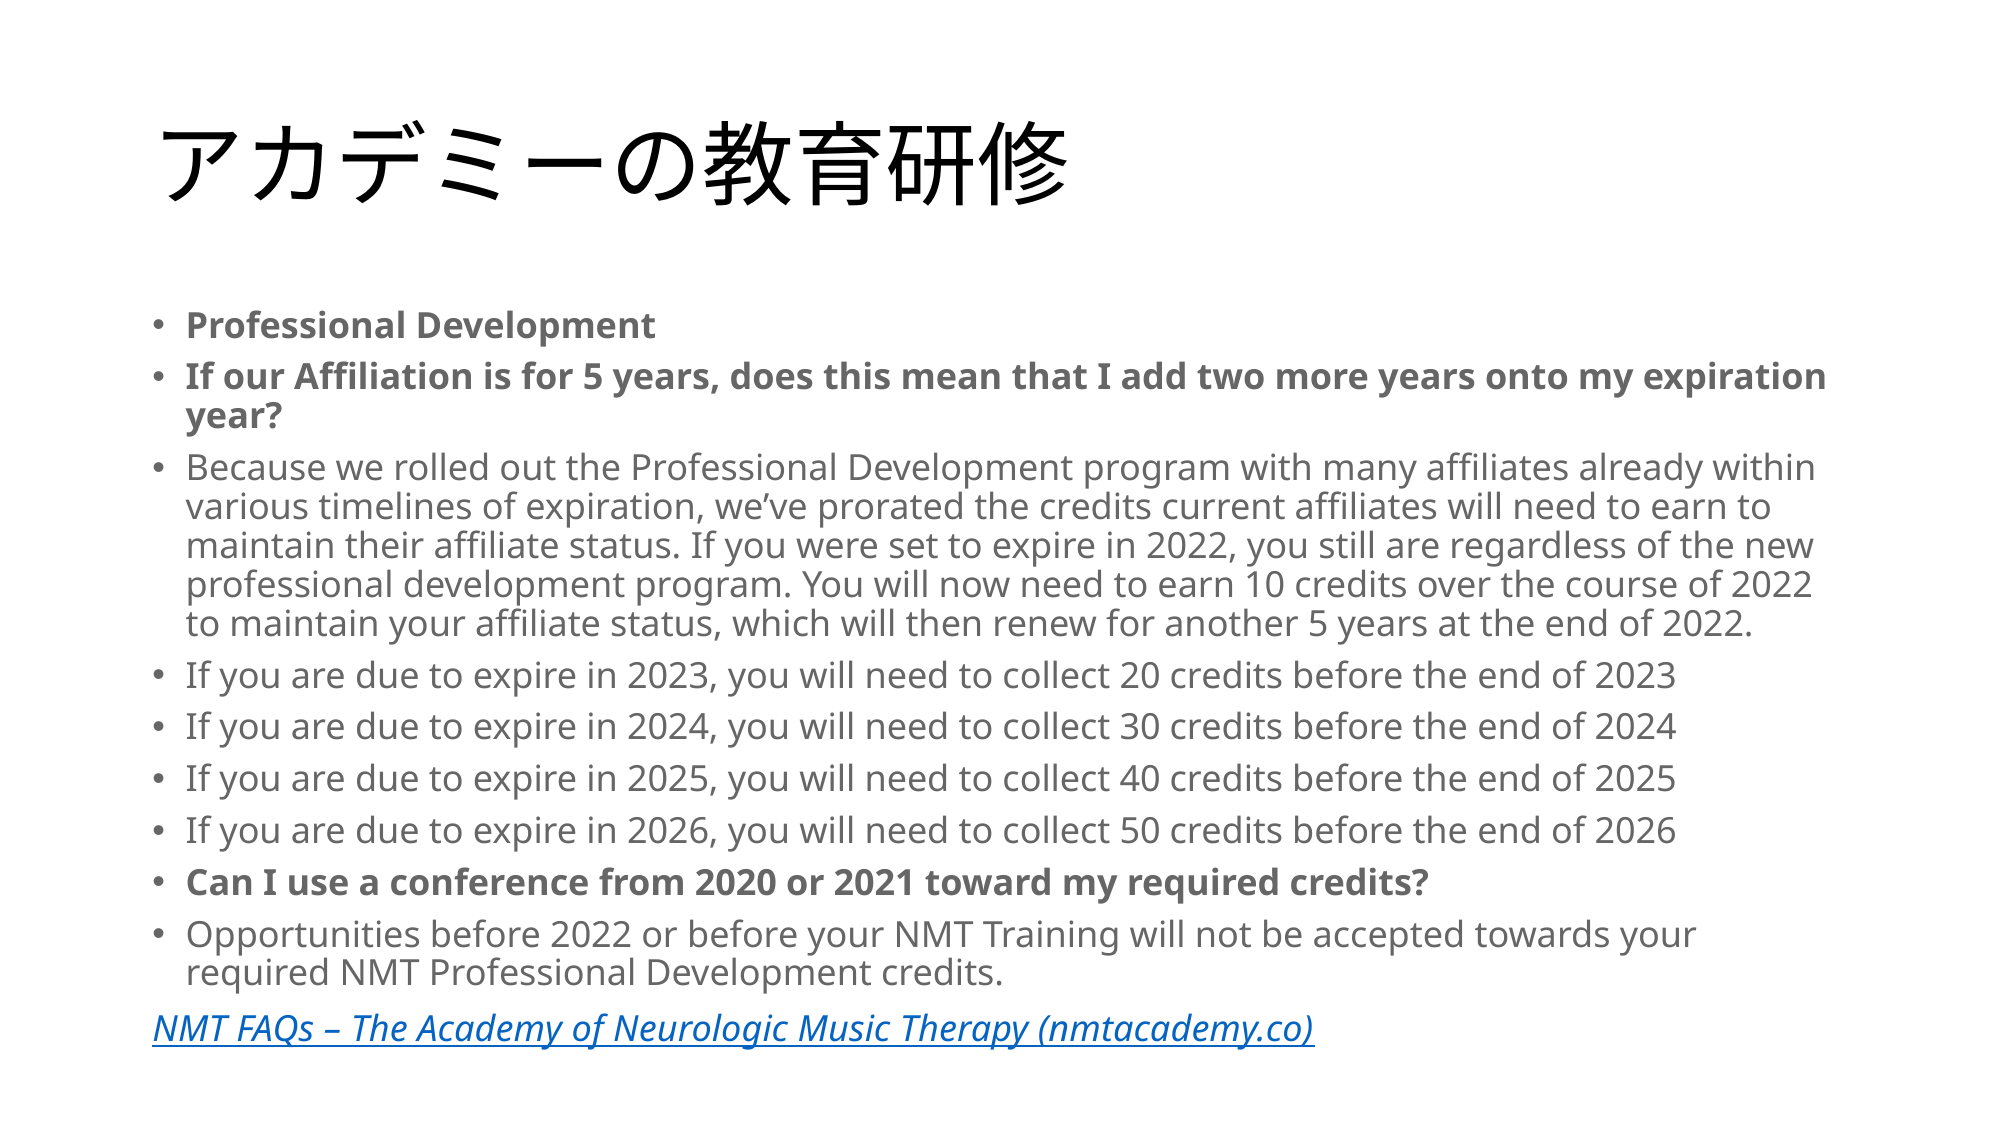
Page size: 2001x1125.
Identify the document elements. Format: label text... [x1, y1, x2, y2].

list Professional Development If our Affiliation is for 5 years, does this mean that I add two more years onto my expiration year? Because we rolled out the Professional Development program with many affiliates already within various timelines of expiration, we’ve prorated the credits current affiliates will need to earn to maintain their affiliate status. If you were set to expire in 2022, you still are regardless of the new professional development program. You will now need to earn 10 credits over the course of 2022 to maintain your affiliate status, which will then renew for another 5 years at the end of 2022. If you are due to expire in 2023, you will need to collect 20 credits before the end of 2023 If you are due to expire in 2024, you will need to collect 30 credits before the end of 2024 If you are due to expire in 2025, you will need to collect 40 credits before the end of 2025 If you are due to expire in 2026, you will need to collect 50 credits before the end of 2026 Can I use a conference from 2020 or 2021 toward my required credits? Opportunities before 2022 or before your NMT Training will not be accepted towards your required NMT Professional Development credits. NMT FAQs – The Academy of Neurologic Music Therapy (nmtacademy.co) [137, 299, 1863, 1097]
title アカデミーの教育研修 [137, 59, 1863, 278]
